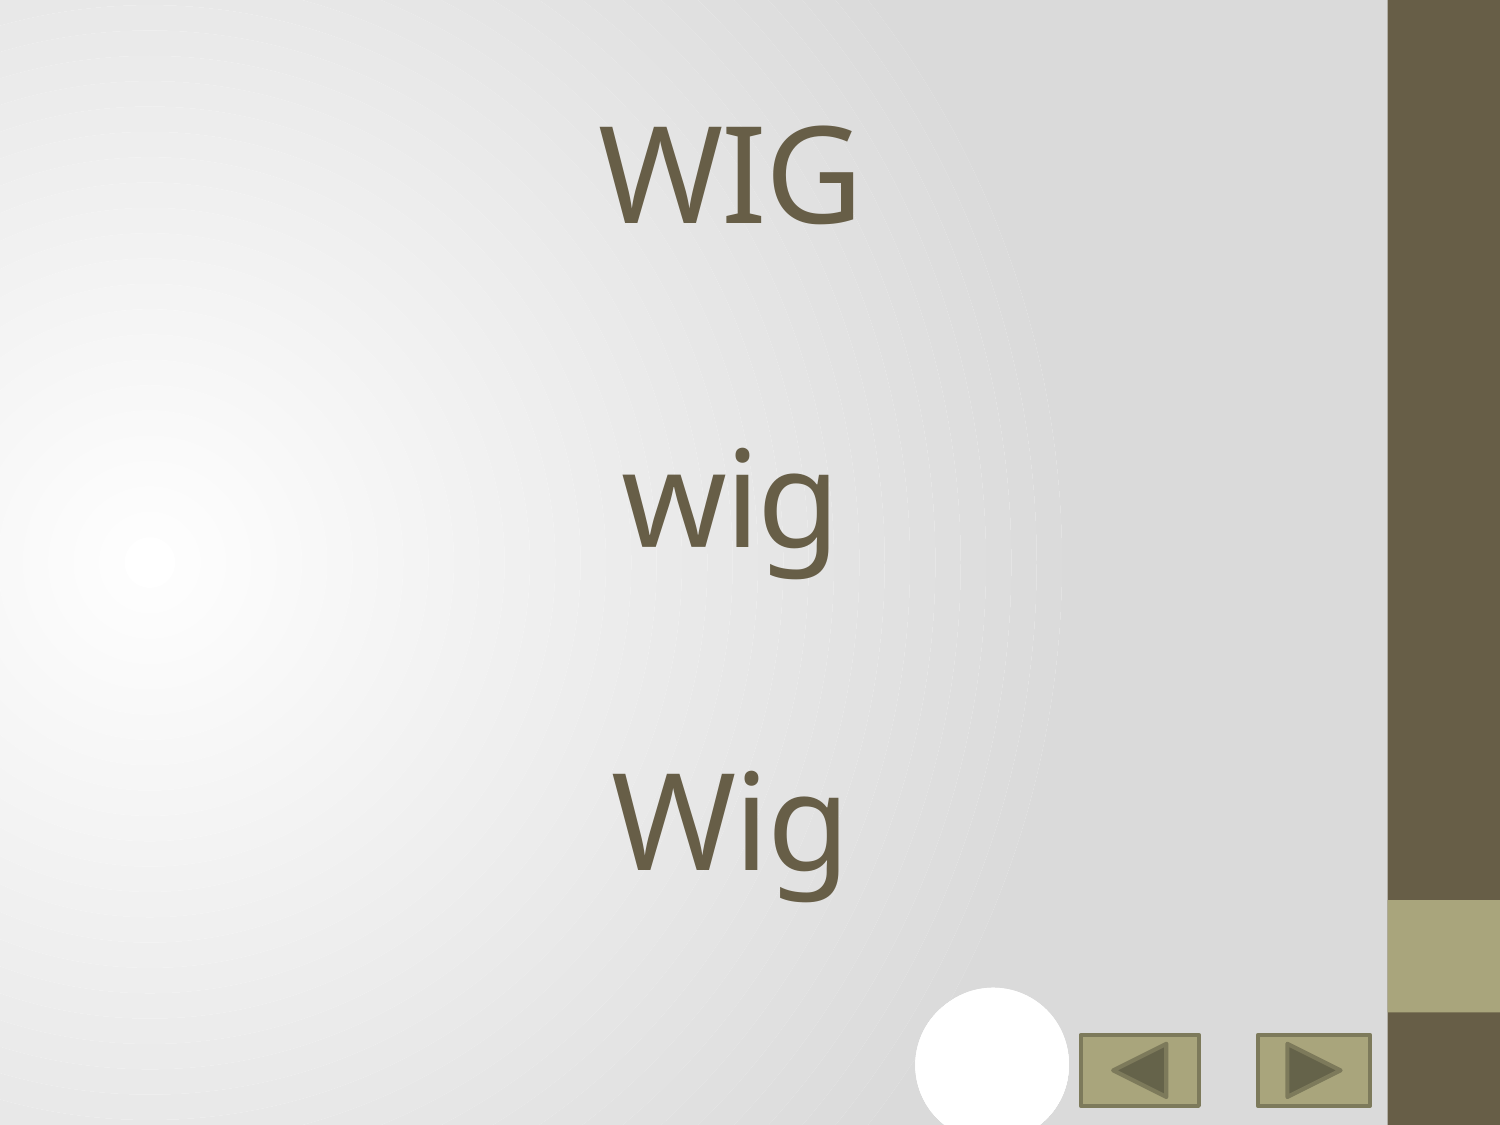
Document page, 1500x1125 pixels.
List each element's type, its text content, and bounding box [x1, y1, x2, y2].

text_box [917, 987, 1069, 1125]
text_box [1079, 1033, 1201, 1108]
text_box [1256, 1033, 1372, 1108]
title WIG wig Wig [112, 78, 1350, 906]
